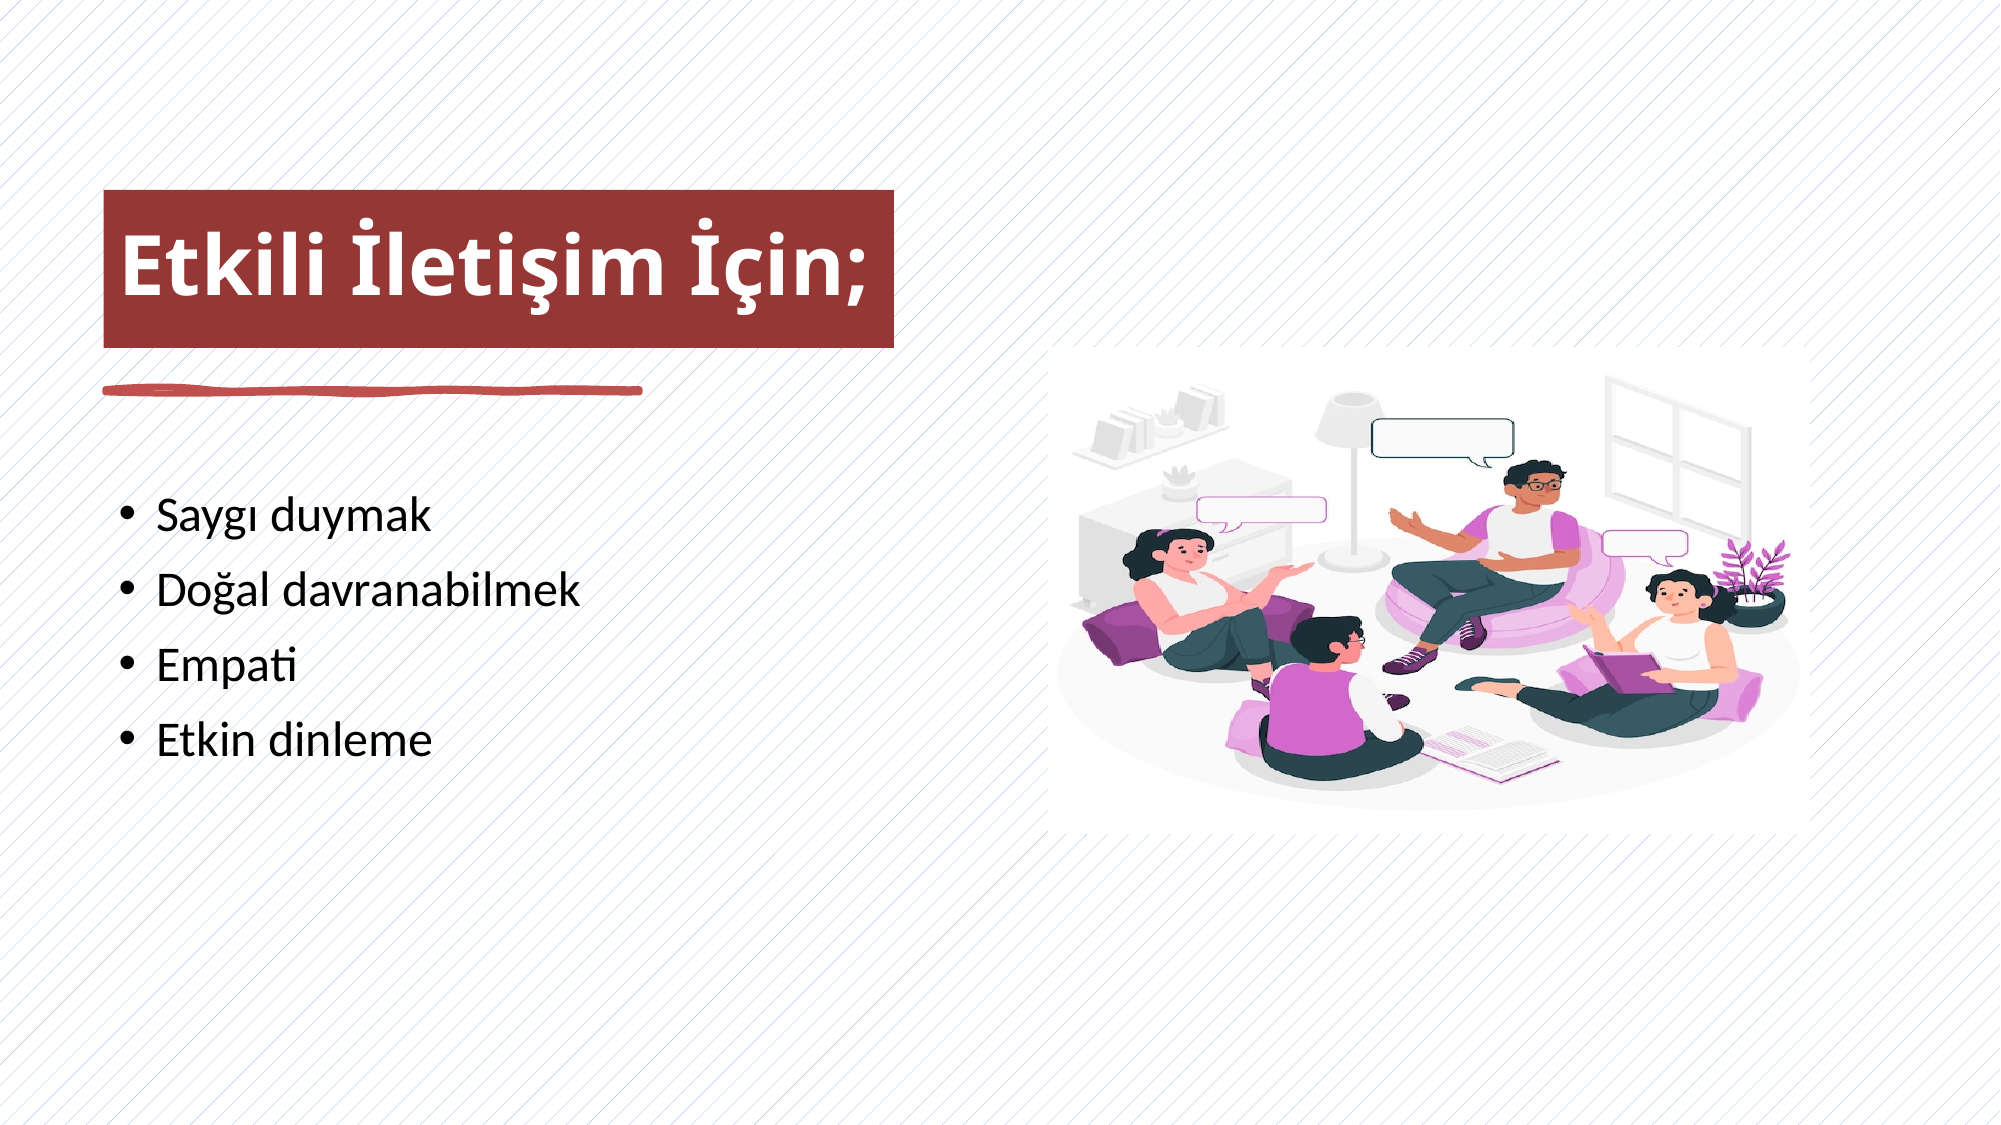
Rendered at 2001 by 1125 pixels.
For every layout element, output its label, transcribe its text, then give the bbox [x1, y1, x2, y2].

list Saygı duymak Doğal davranabilmek Empati Etkin dinleme [103, 480, 974, 1074]
text_box [104, 385, 641, 396]
picture [1048, 347, 1810, 834]
text_box [0, 0, 2000, 1125]
title Etkili İletişim İçin; [103, 189, 894, 348]
